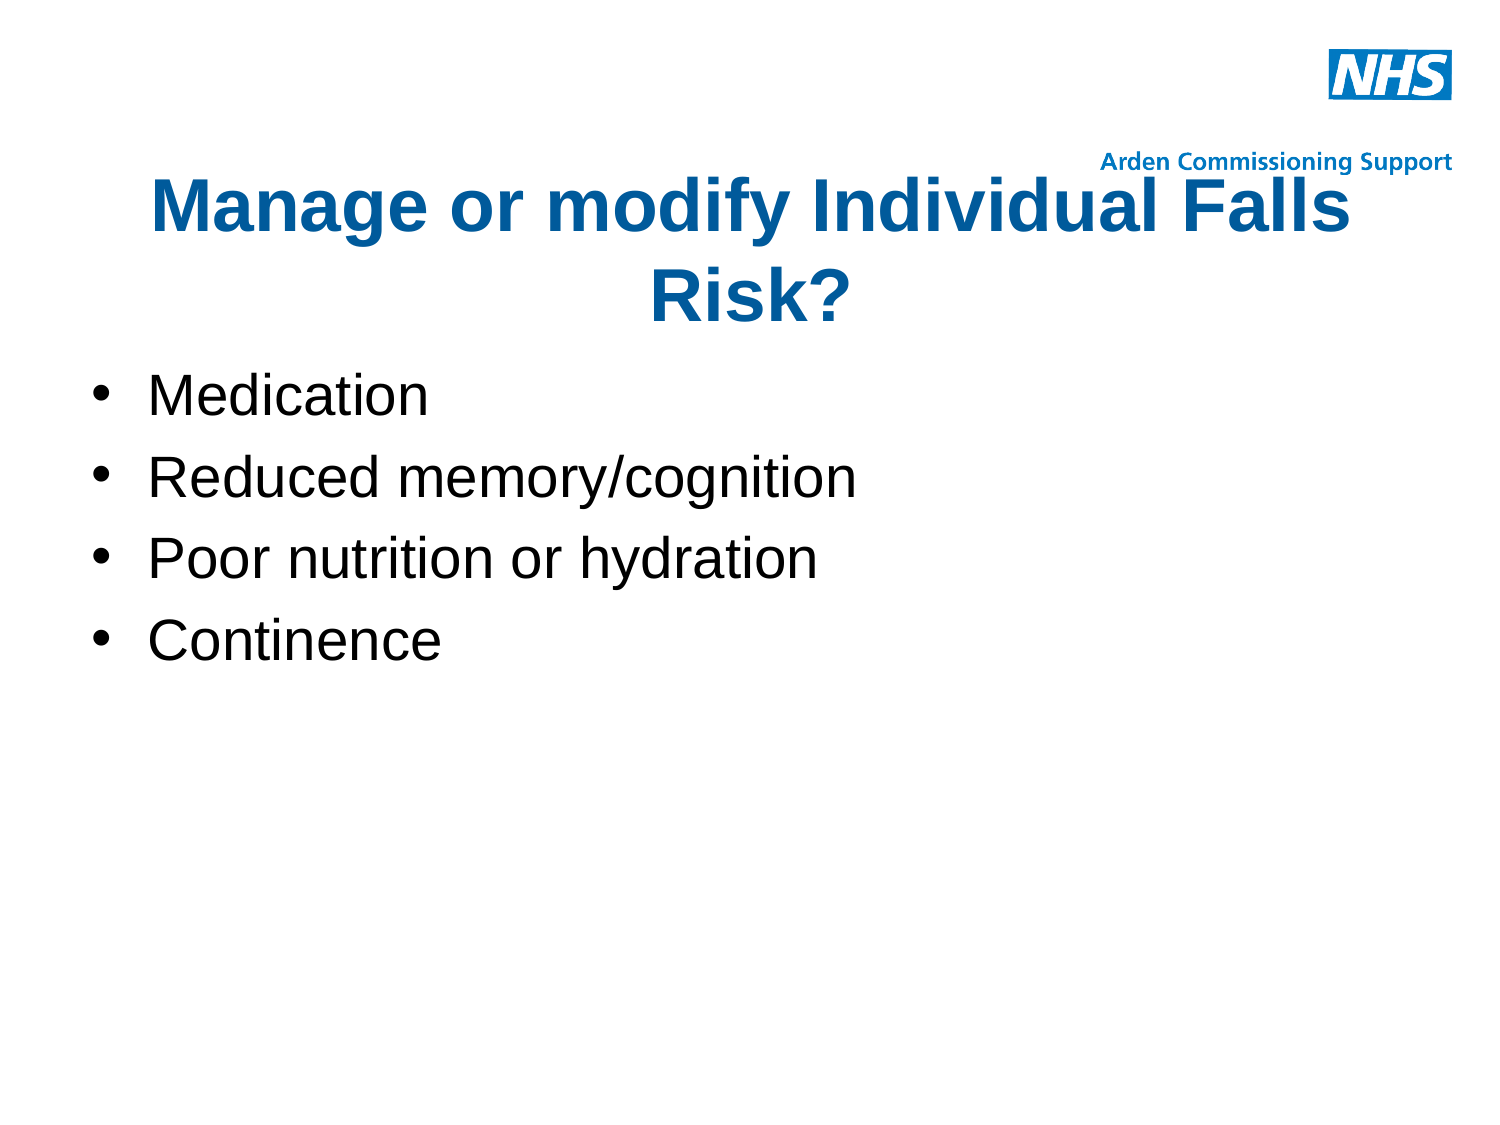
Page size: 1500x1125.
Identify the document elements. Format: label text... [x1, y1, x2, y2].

picture [1100, 49, 1452, 175]
list Medication Reduced memory/cognition Poor nutrition or hydration Continence [76, 349, 1427, 1093]
title Manage or modify Individual Falls Risk? [76, 149, 1427, 337]
